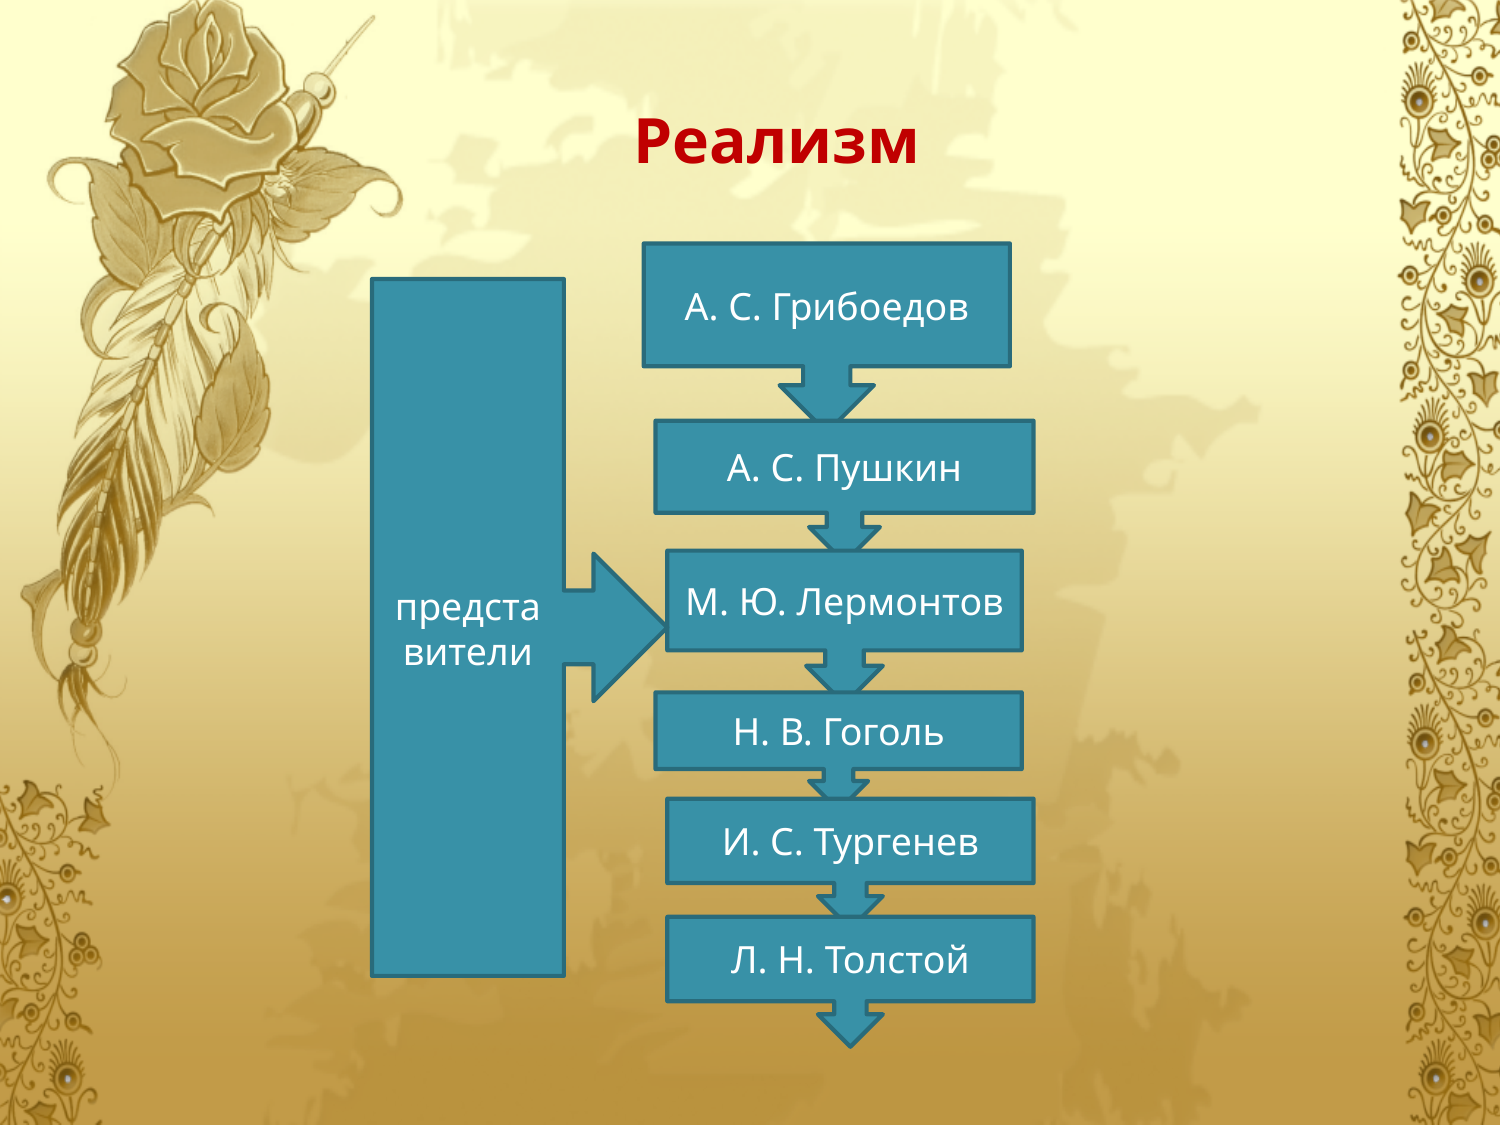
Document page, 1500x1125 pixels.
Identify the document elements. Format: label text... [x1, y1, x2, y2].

text_box И. С. Тургенев [665, 796, 1036, 914]
text_box Л. Н. Толстой [665, 914, 1036, 1049]
text_box М. Ю. Лермонтов [665, 548, 1024, 690]
text_box Н. В. Гоголь [653, 690, 1024, 796]
title Реализм [128, 45, 1425, 233]
picture [0, 0, 1500, 1125]
text_box А. С. Пушкин [653, 418, 1036, 548]
text_box А. С. Грибоедов [641, 241, 1012, 418]
text_box представители [369, 276, 670, 978]
